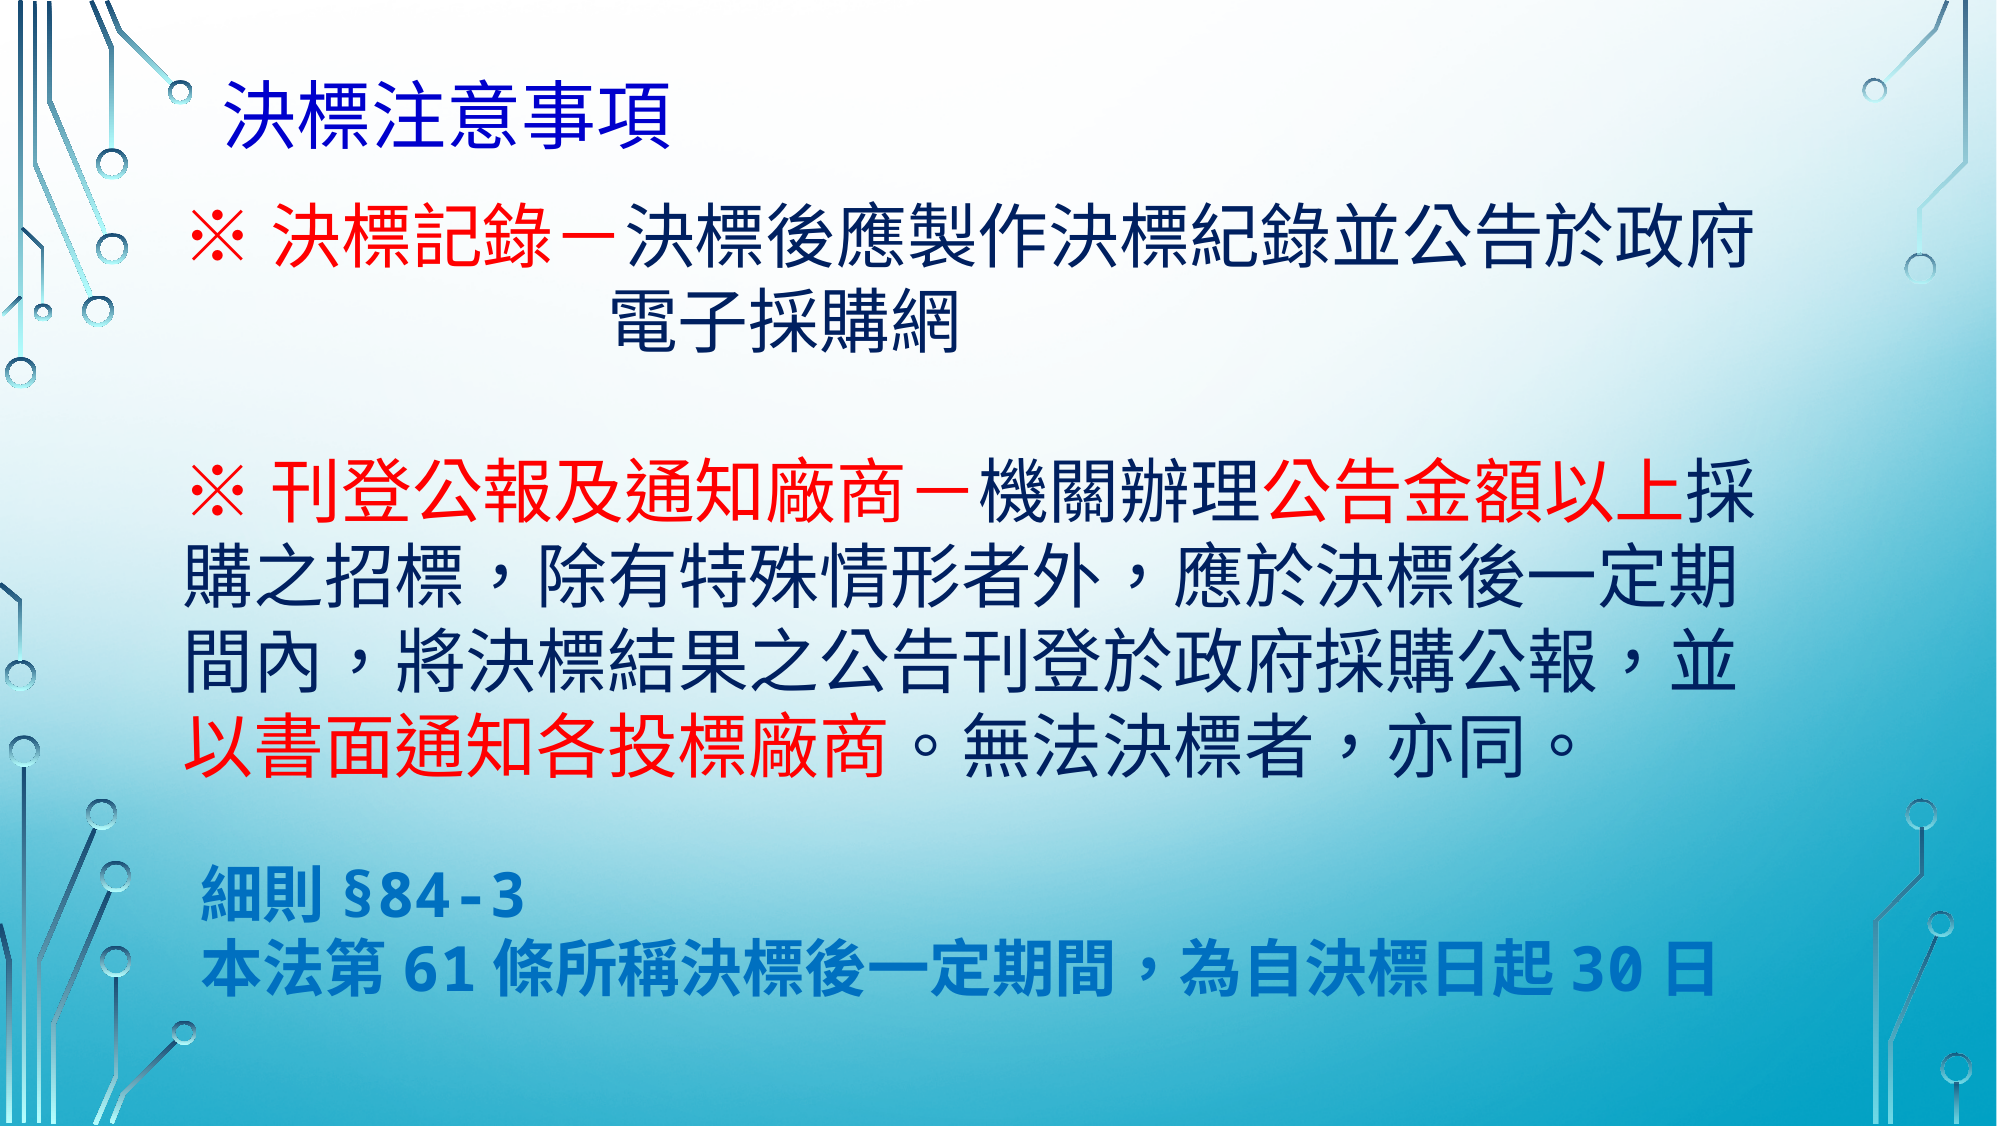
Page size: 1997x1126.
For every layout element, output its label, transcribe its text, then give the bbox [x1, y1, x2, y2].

text_box ※決標記錄－決標後應製作決標紀錄並公告於政府 電子採購網 ※刊登公報及通知廠商－機關辦理公告金額以上採購之招標，除有特殊情形者外，應於決標後一定期間內，將決標結果之公告刊登於政府採購公報，並以書面通知各投標廠商。無法決標者，亦同。 [168, 184, 1821, 794]
text_box 決標注意事項 [206, 54, 1550, 184]
text_box 細則§84-3 本法第61條所稱決標後一定期間，為自決標日起30日 [185, 847, 1804, 1012]
